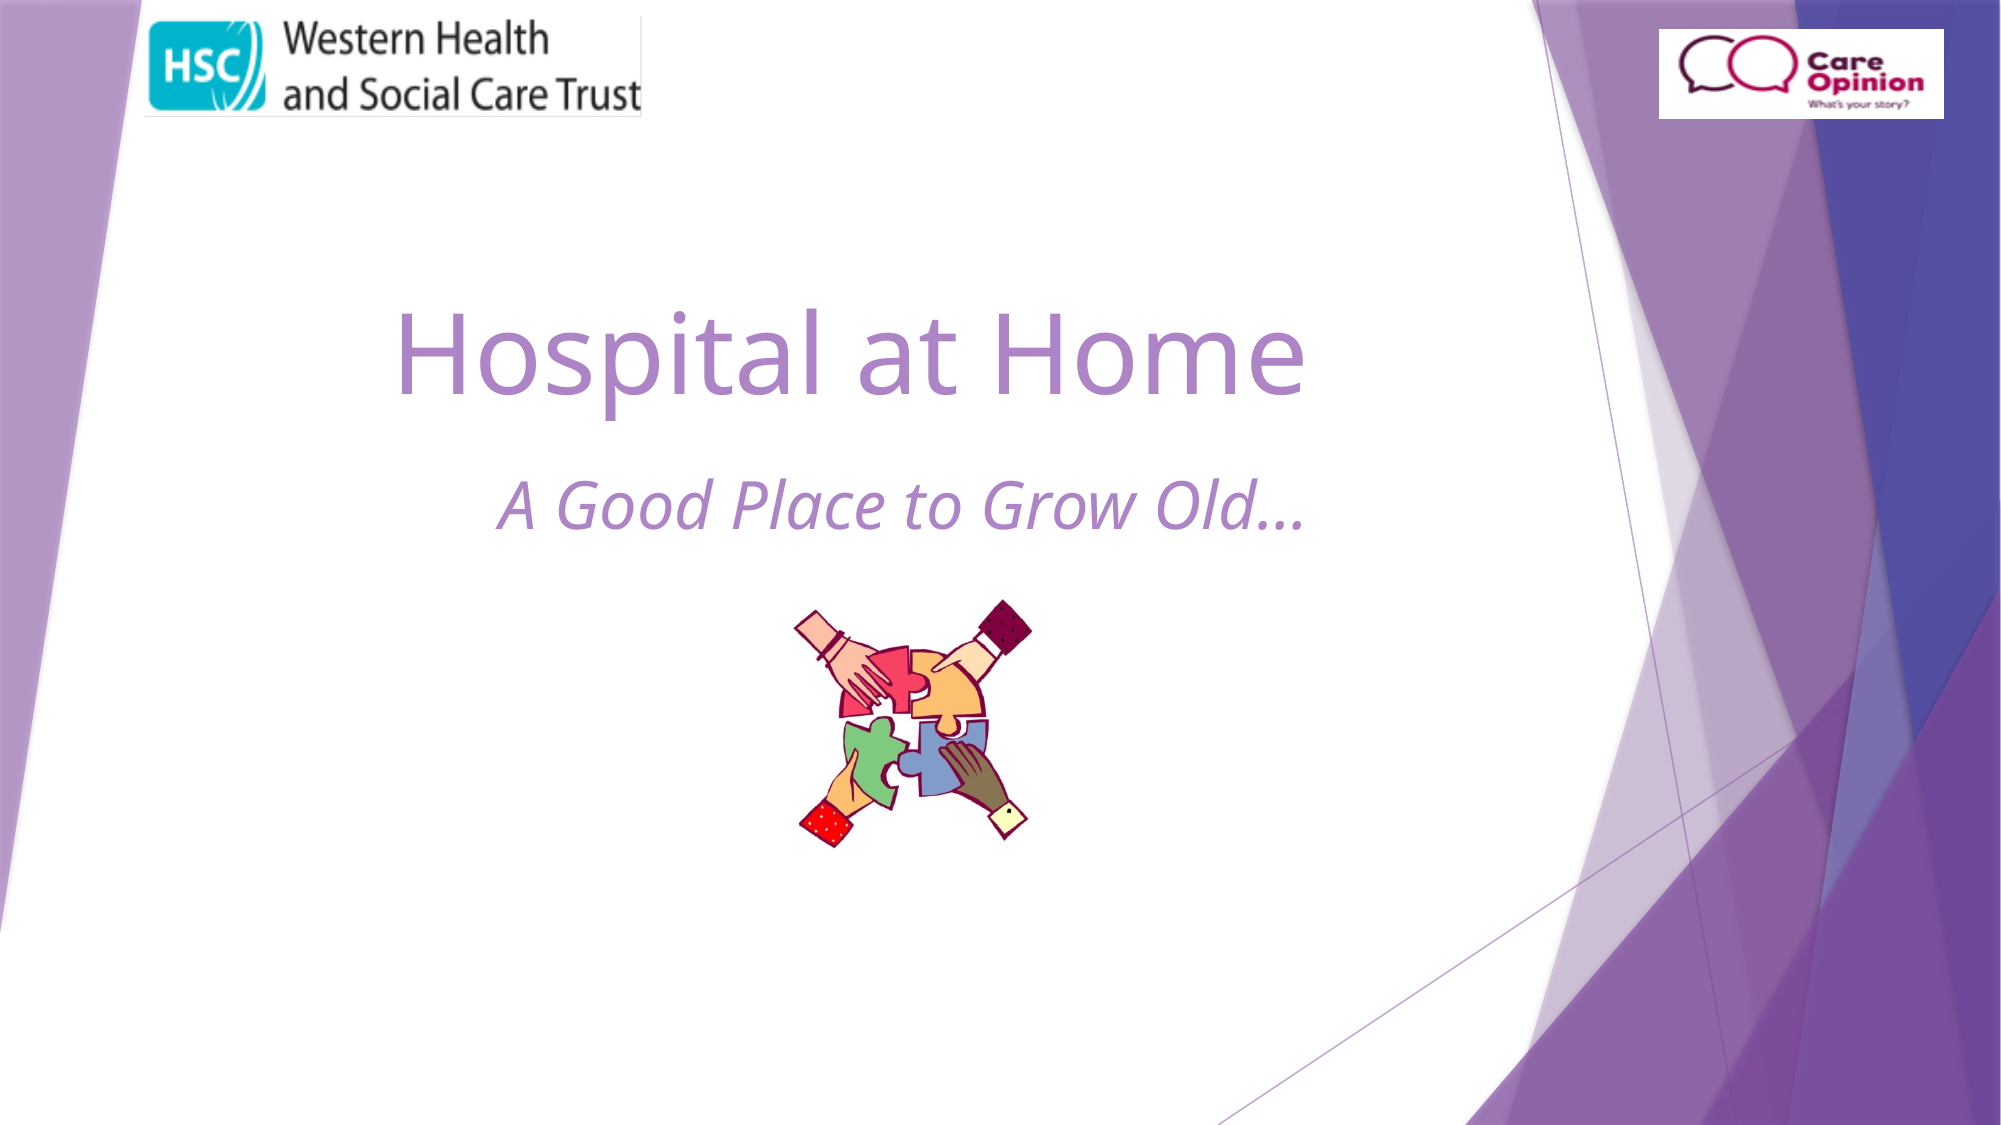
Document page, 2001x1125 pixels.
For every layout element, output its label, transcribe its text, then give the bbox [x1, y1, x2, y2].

picture [791, 597, 1035, 850]
picture [144, 16, 643, 119]
title Hospital at Home A Good Place to Grow Old… [132, 378, 1325, 640]
picture [1659, 28, 1945, 119]
